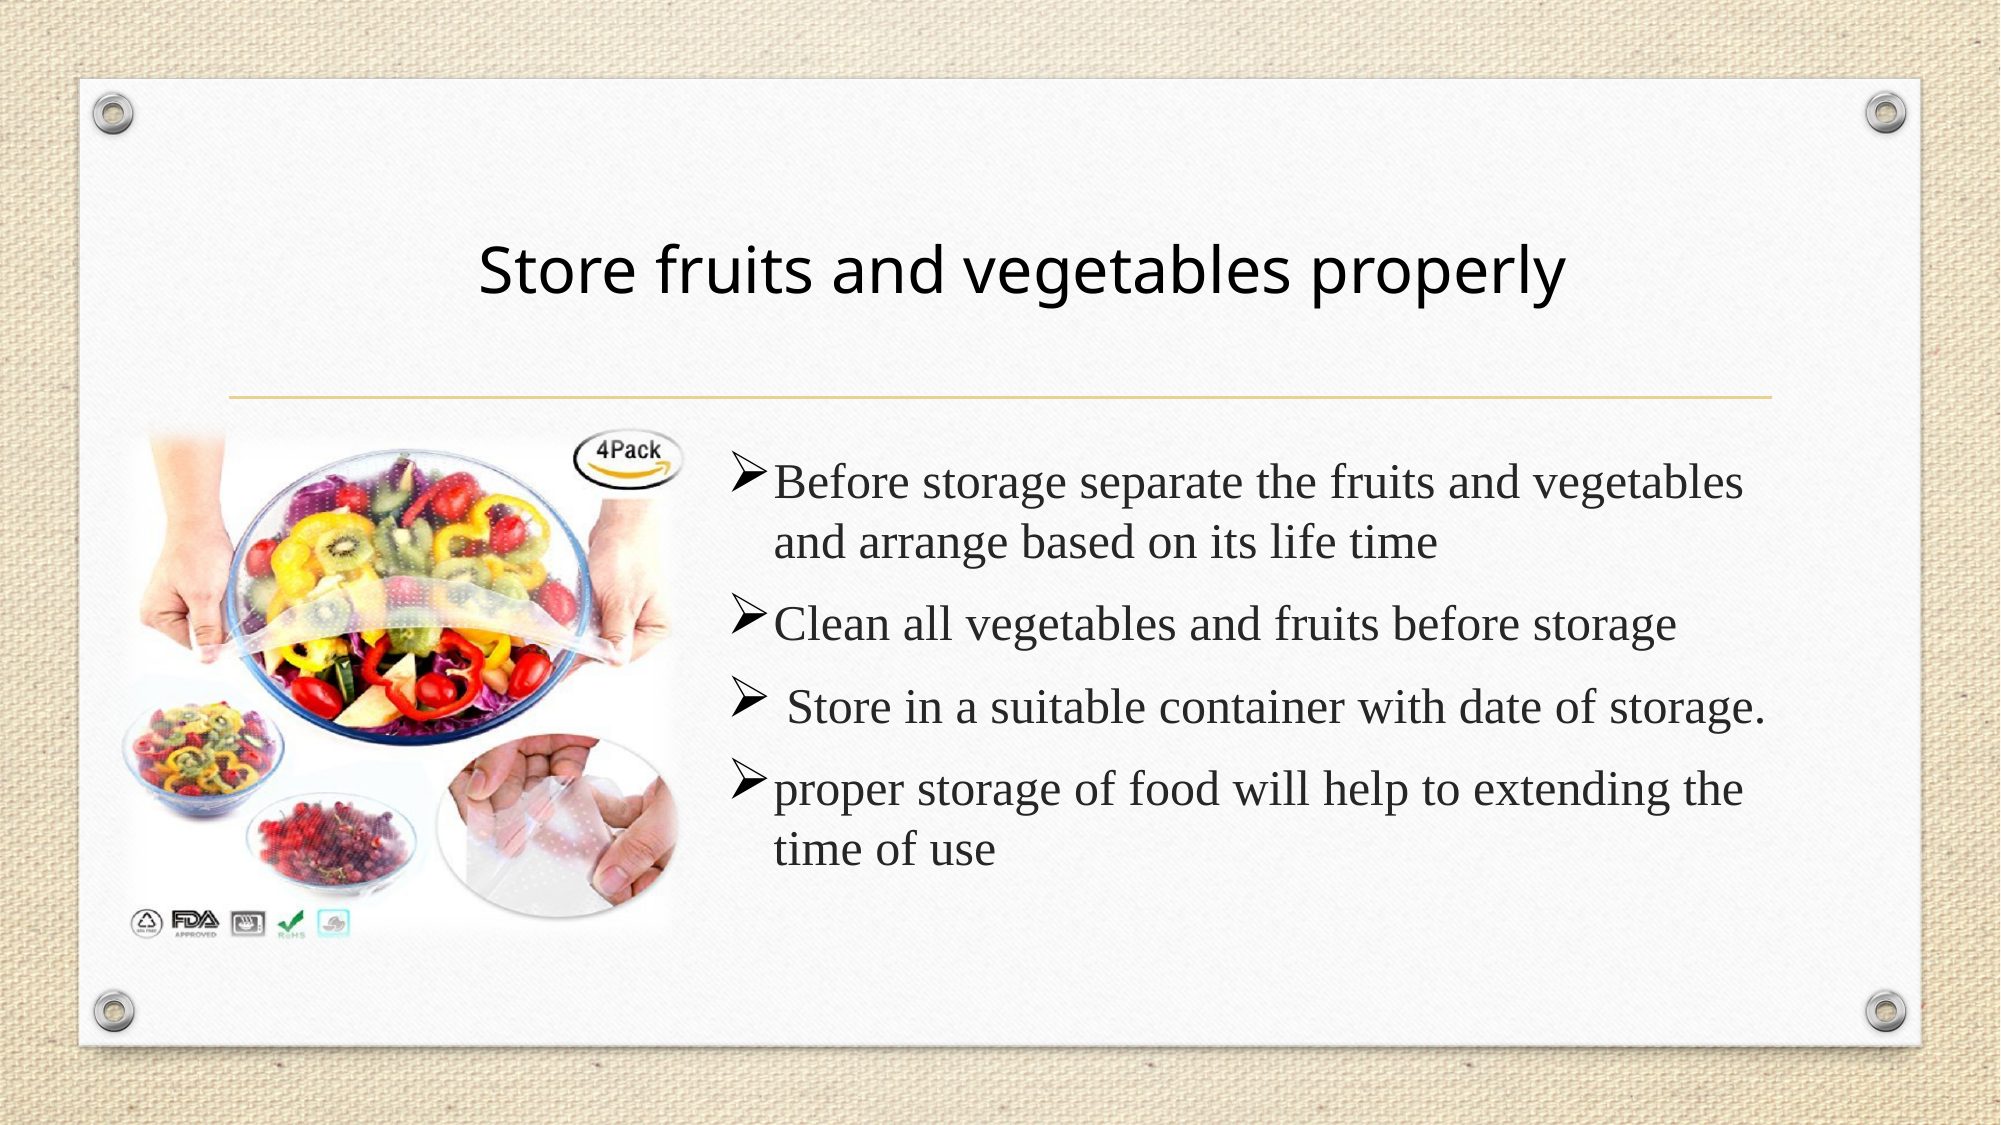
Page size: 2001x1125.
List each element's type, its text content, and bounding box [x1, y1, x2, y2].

title Store fruits and vegetables properly [204, 161, 1841, 375]
list Before storage separate the fruits and vegetables and arrange based on its life time Clean all vegetables and fruits before storage Store in a suitable container with date of storage. proper storage of food will help to extending the time of use [711, 440, 1817, 942]
picture [0, 0, 2001, 1125]
